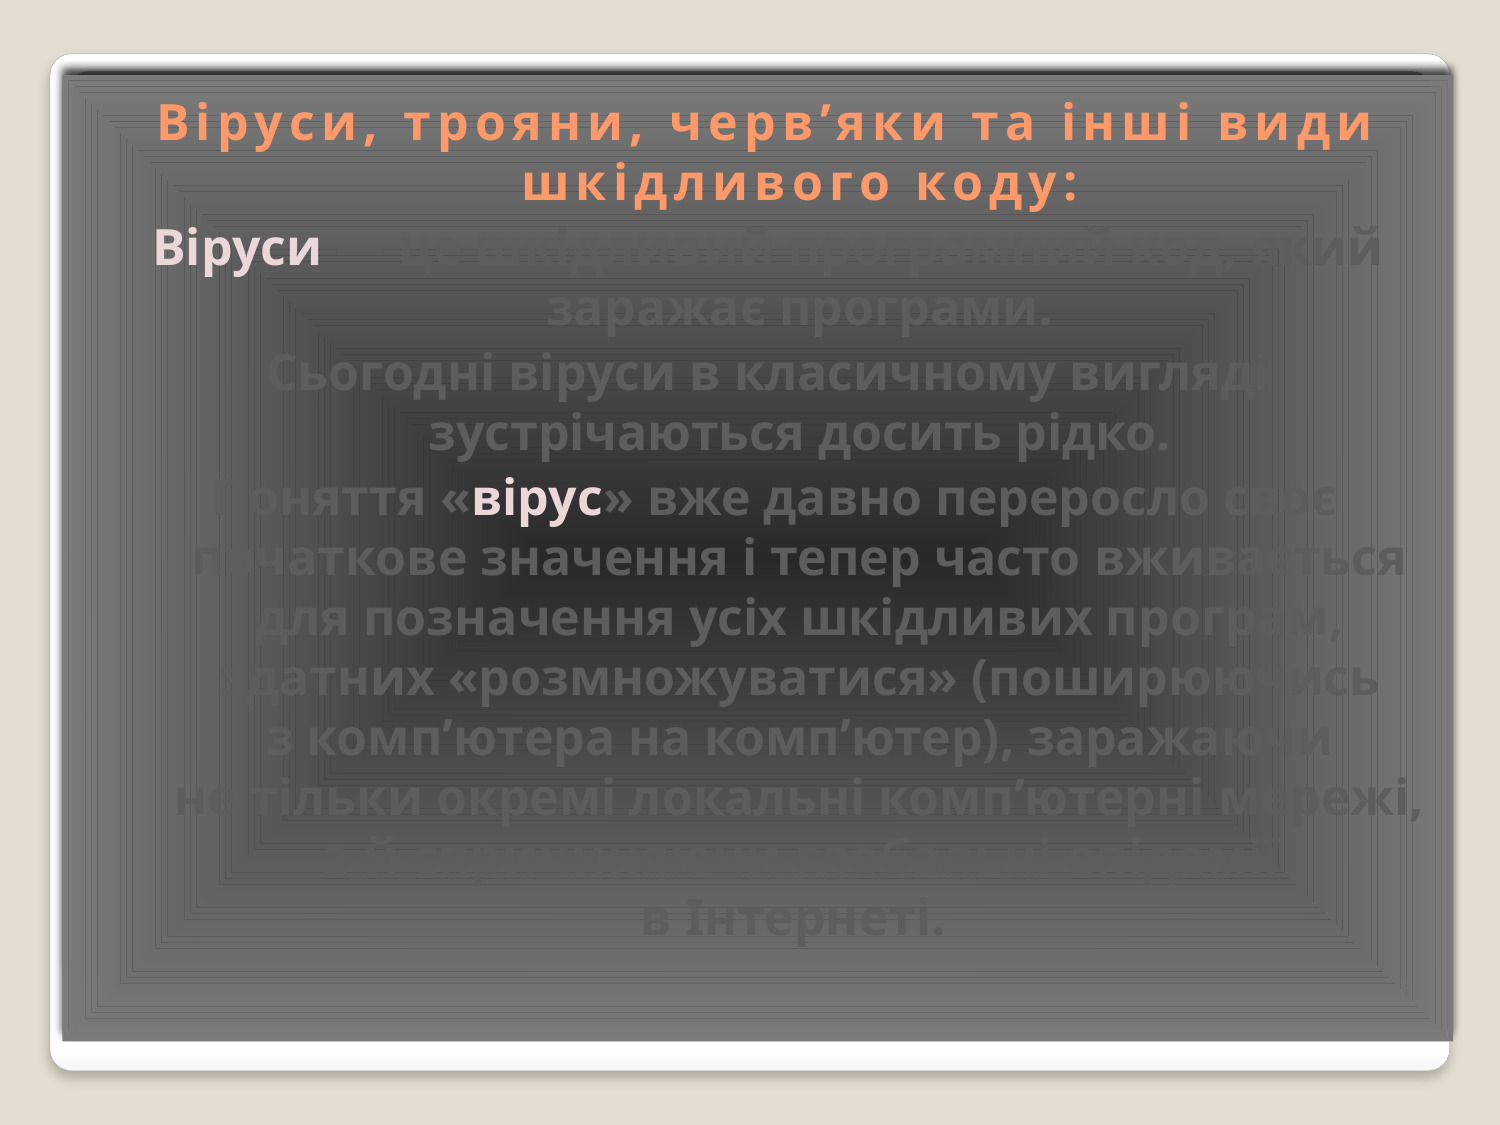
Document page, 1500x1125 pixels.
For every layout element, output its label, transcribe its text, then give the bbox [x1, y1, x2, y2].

list Віруси, трояни, черв’яки та інші види шкідливого коду: Віруси — це шкідливий програмний код, який заражає програми. Сьогодні віруси в класичному вигляді зустрічаються досить рідко. Поняття «вірус» вже давно переросло своє початкове значення і тепер часто вживається для позначення усіх шкідливих програм, здатних «розмножуватися» (поширюючись з комп’ютера на комп’ютер), заражаючи не тільки окремі локальні комп’ютерні мережі, а й спричиняючи глобальні епідемії в Інтернеті. [62, 74, 1454, 1042]
